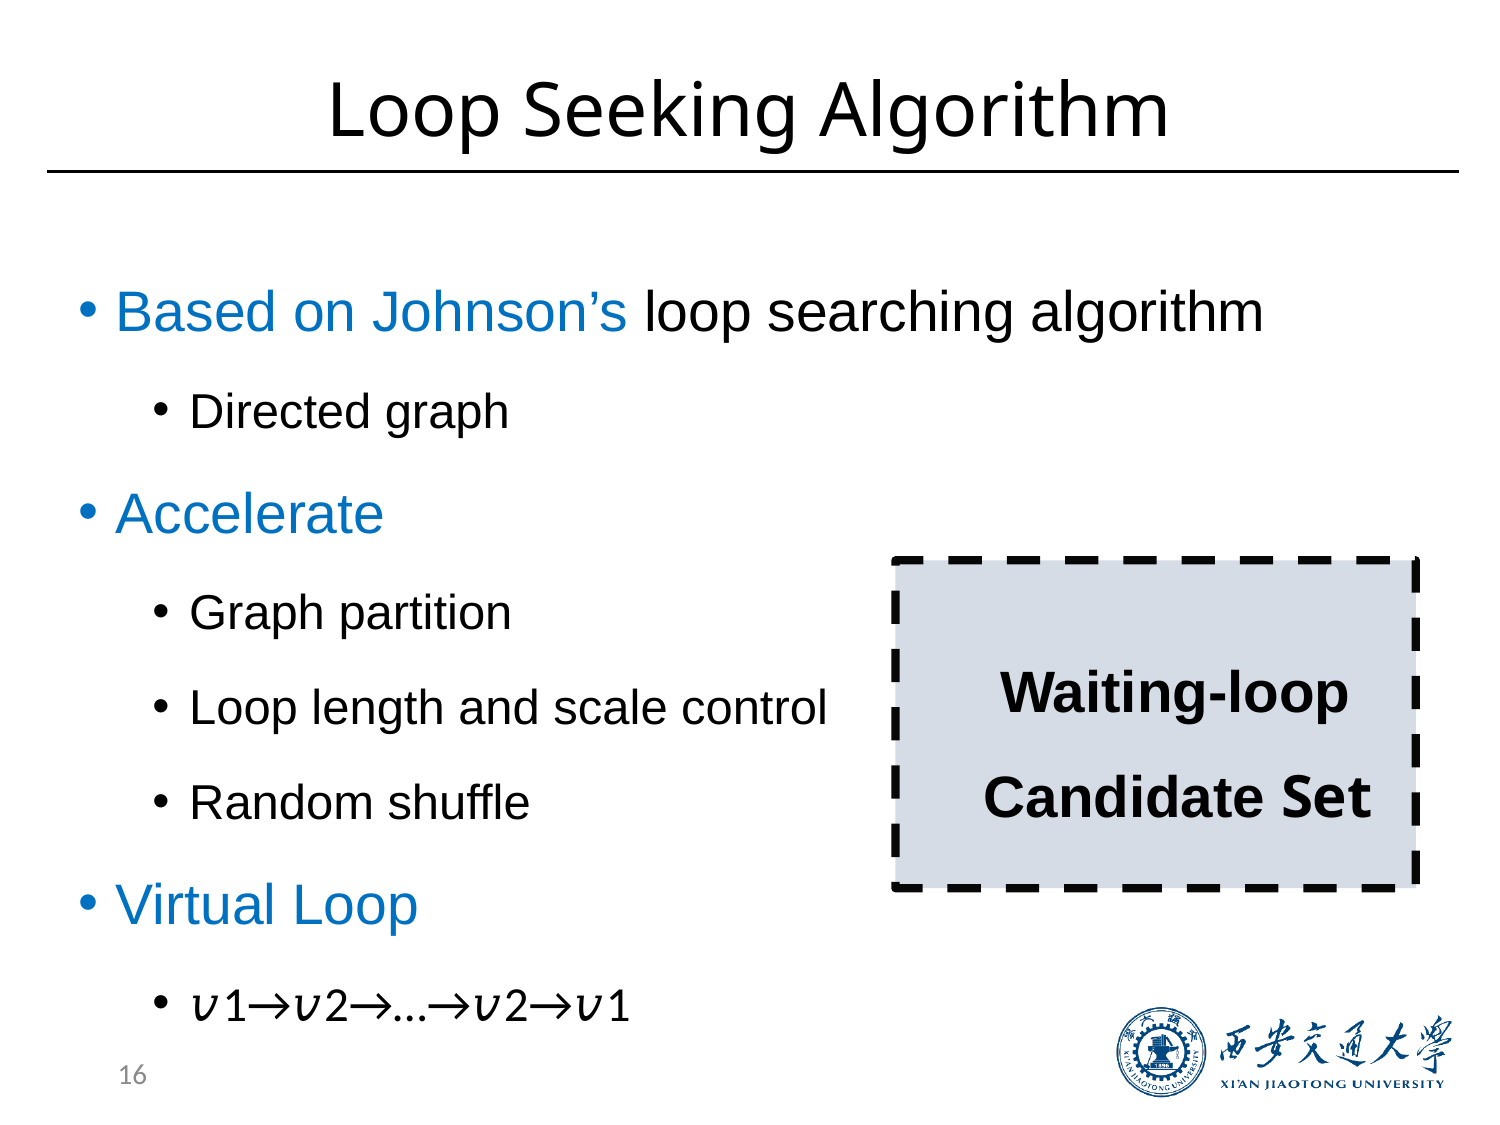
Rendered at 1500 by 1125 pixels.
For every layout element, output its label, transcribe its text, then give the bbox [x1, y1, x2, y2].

text_box Waiting-loop Candidate Set [895, 560, 1416, 889]
slide_number 16 [102, 1042, 441, 1103]
title Loop Seeking Algorithm [73, 52, 1427, 172]
picture [1116, 1043, 1466, 1102]
list Based on Johnson’s loop searching algorithm Directed graph Accelerate Graph partition Loop length and scale control Random shuffle Virtual Loop 𝑣1→𝑣2→…→𝑣2→𝑣1 [64, 253, 1474, 1043]
